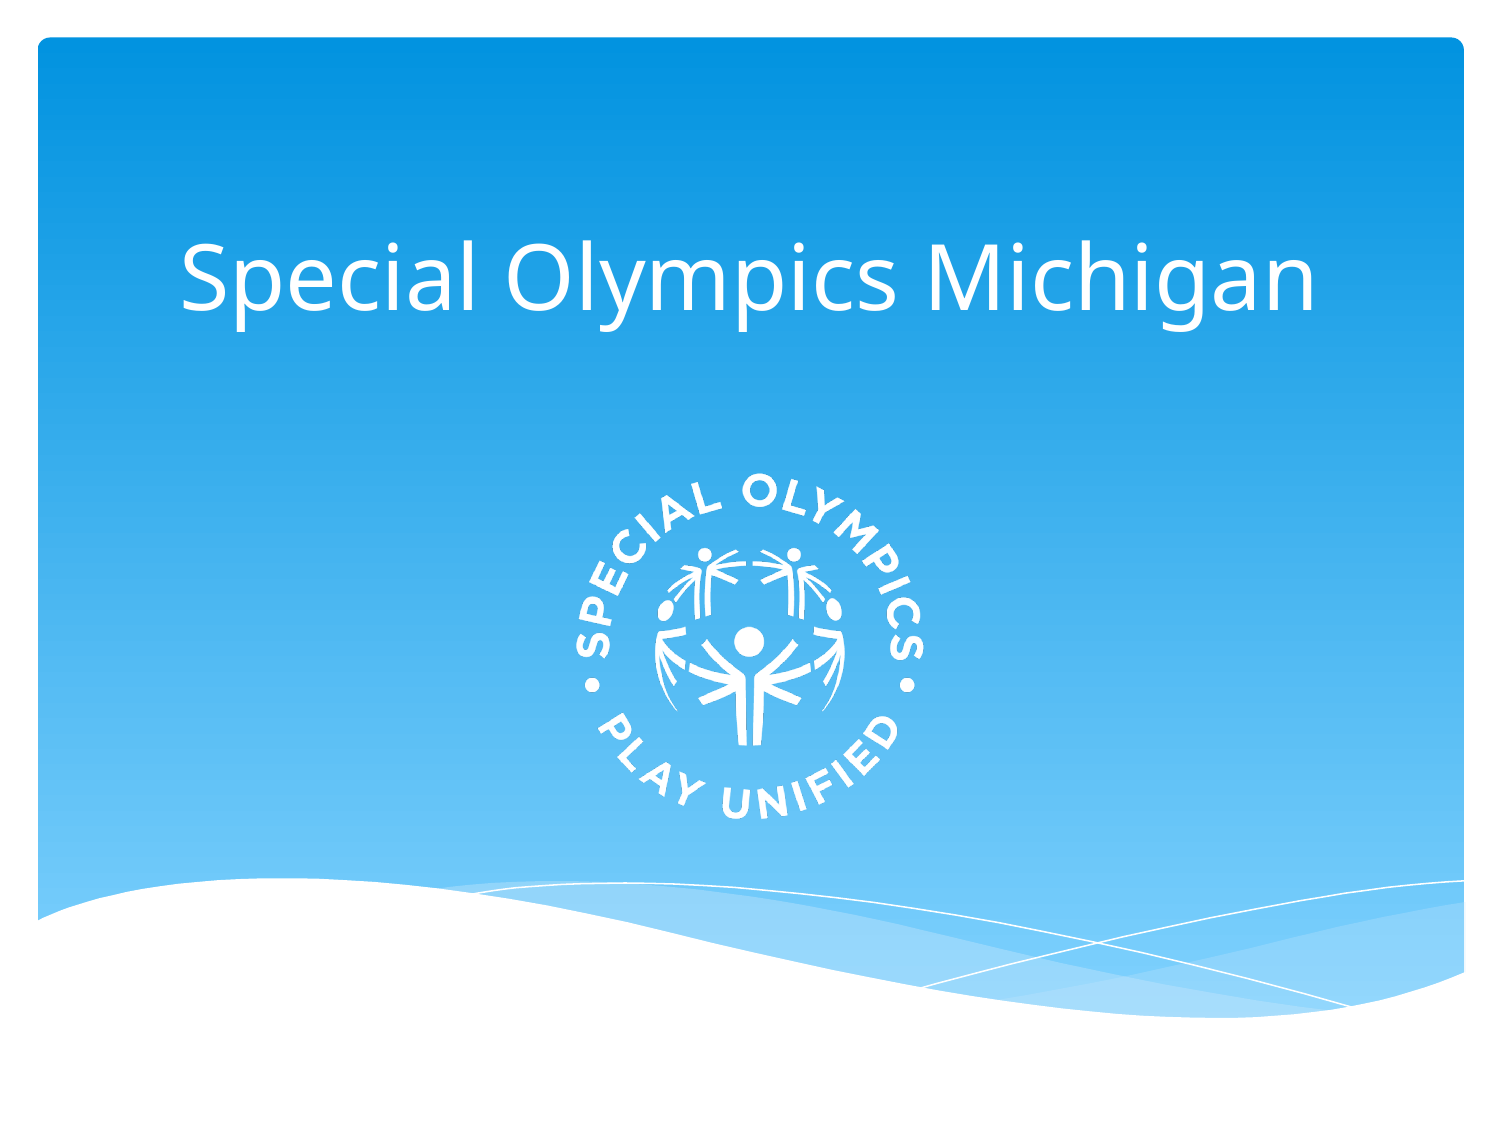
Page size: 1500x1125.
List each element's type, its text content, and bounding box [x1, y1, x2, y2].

picture [553, 451, 945, 843]
title Special Olympics Michigan [112, 116, 1388, 337]
